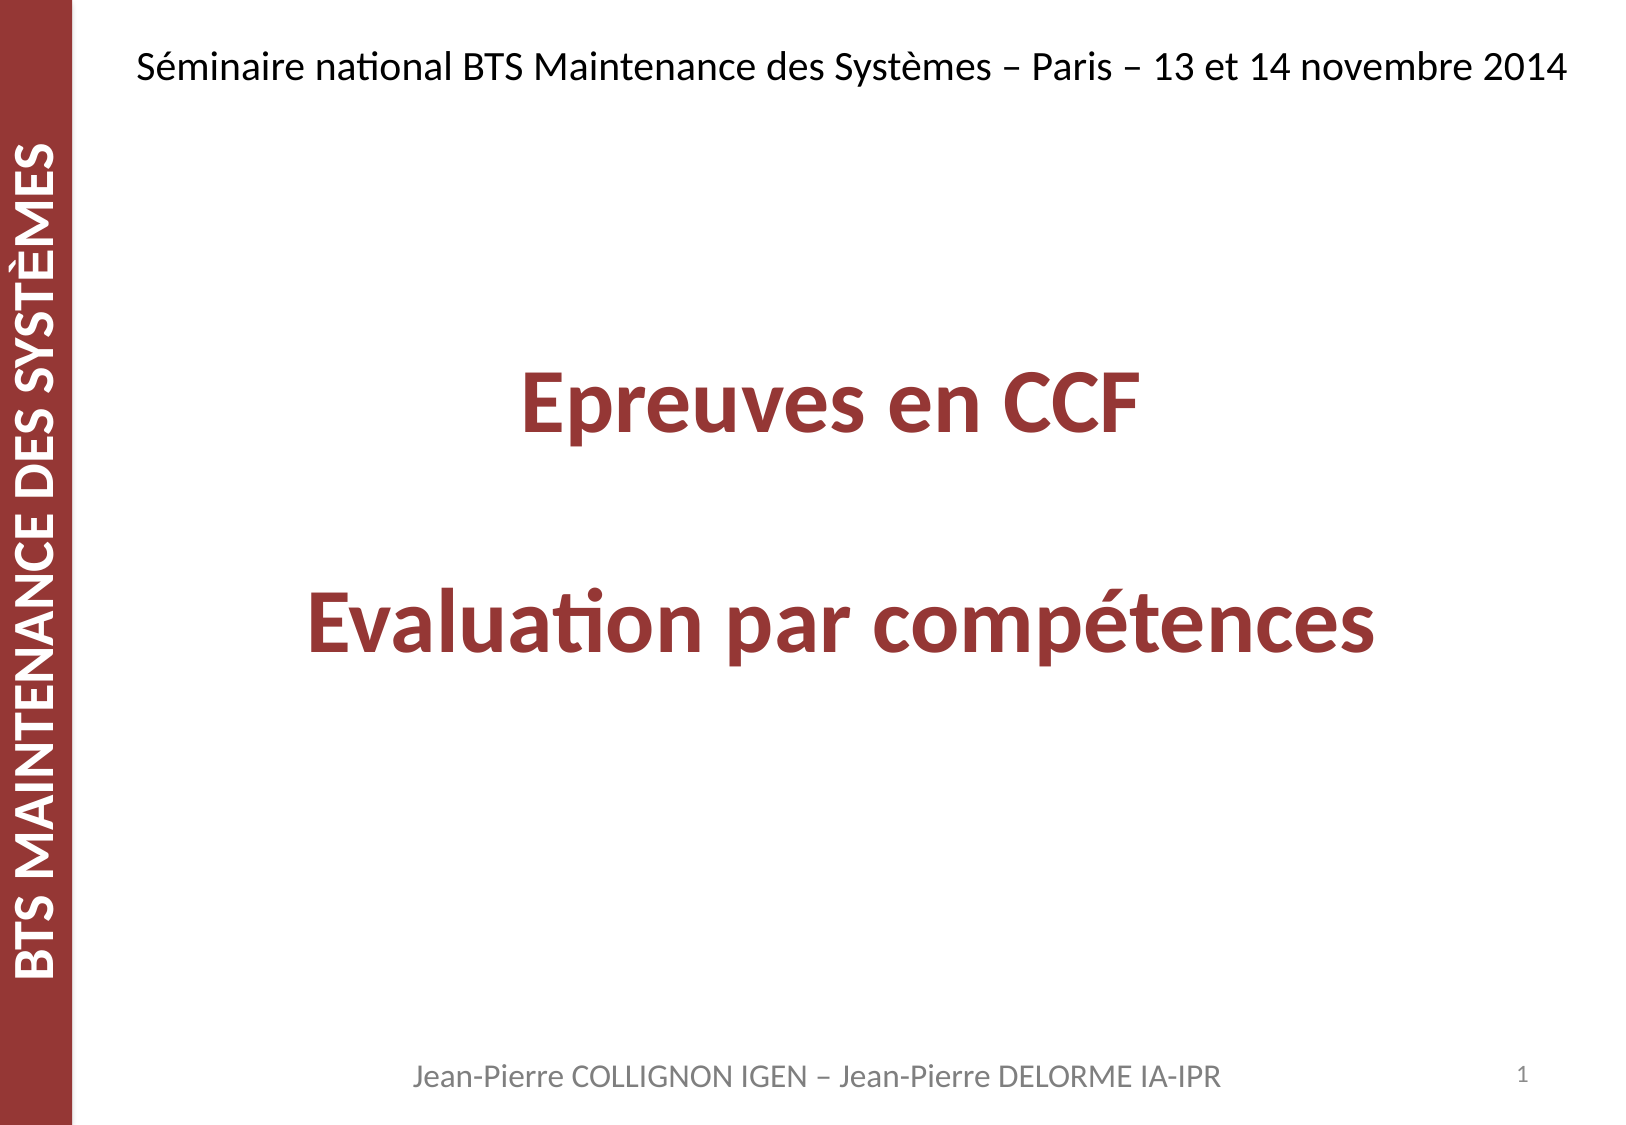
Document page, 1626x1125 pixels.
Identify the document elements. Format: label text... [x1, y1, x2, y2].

slide_number 1 [1164, 1042, 1544, 1103]
text_box [139, 562, 1569, 657]
title Epreuves en CCF Evaluation par compétences [127, 385, 1557, 627]
text_box Séminaire national BTS Maintenance des Systèmes – Paris – 13 et 14 novembre 2014 [80, 30, 1625, 96]
text_box Jean-Pierre COLLIGNON IGEN – Jean-Pierre DELORME IA-IPR [262, 1046, 1374, 1102]
